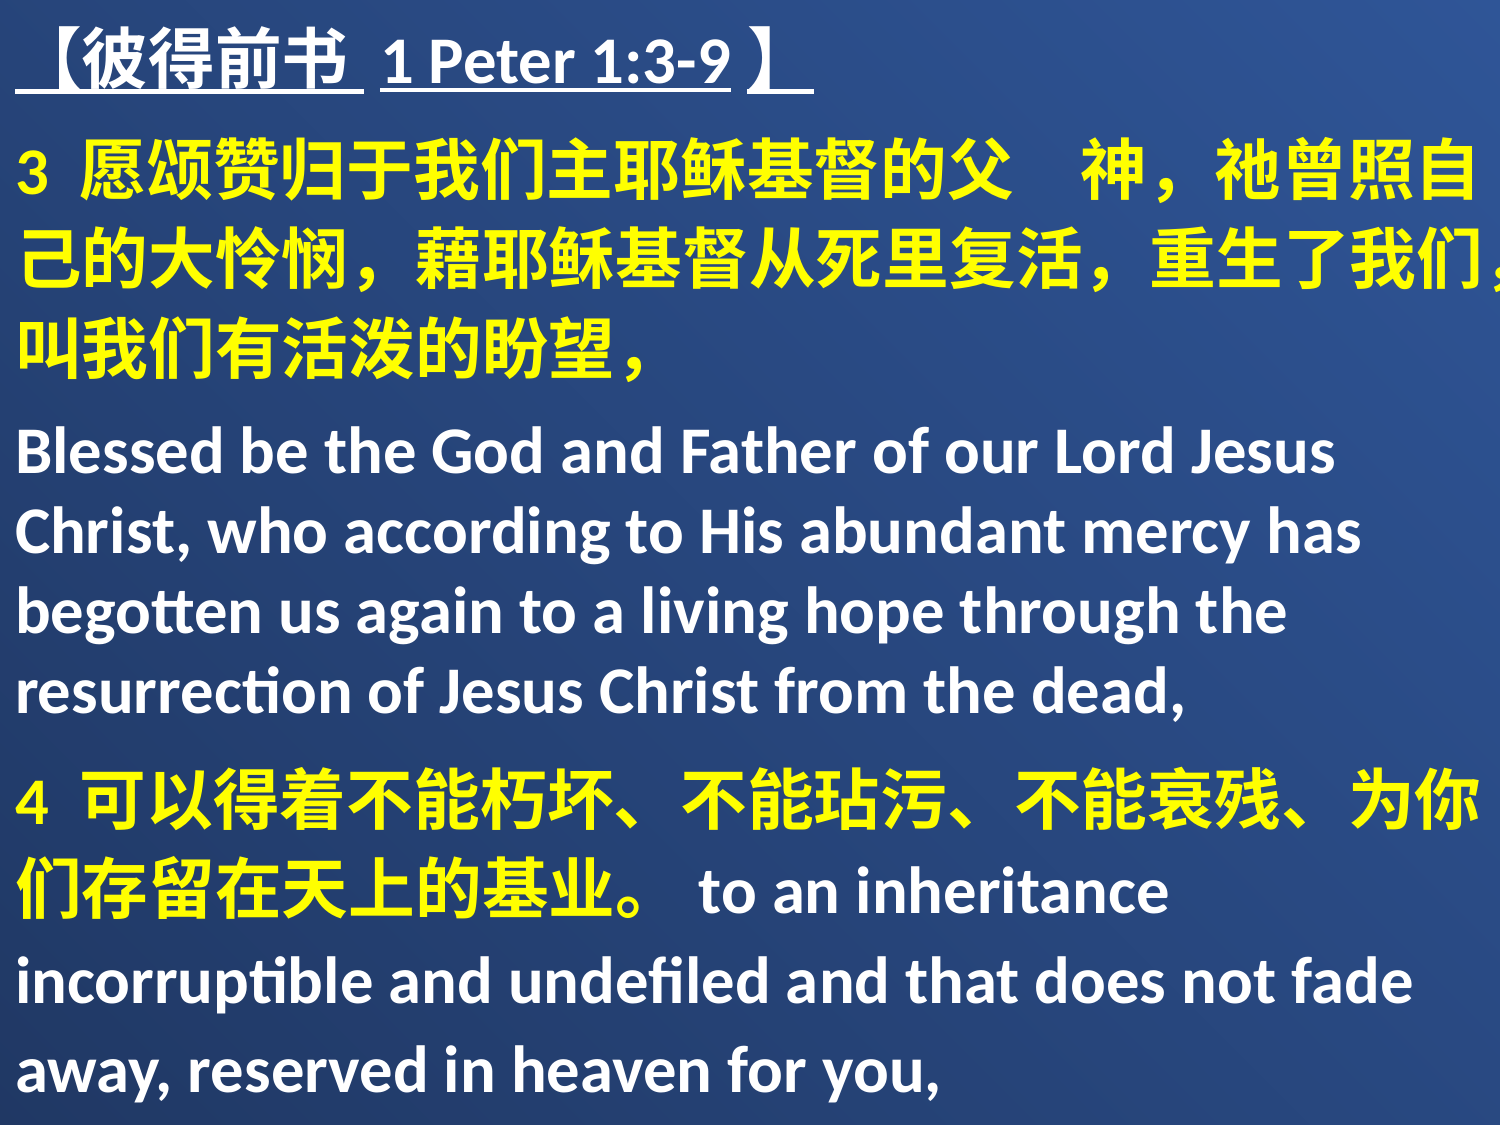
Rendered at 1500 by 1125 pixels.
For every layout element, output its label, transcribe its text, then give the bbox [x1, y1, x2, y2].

subtitle 【彼得前书 1 Peter 1:3-9】 3 愿颂赞归于我们主耶稣基督的父 神，祂曾照自己的大怜悯，藉耶稣基督从死里复活，重生了我们，叫我们有活泼的盼望， Blessed be the God and Father of our Lord Jesus Christ, who according to His abundant mercy has begotten us again to a living hope through the resurrection of Jesus Christ from the dead, 4 可以得着不能朽坏、不能玷污、不能衰残、为你们存留在天上的基业。to an inheritance incorruptible and undefiled and that does not fade away, reserved in heaven for you, [0, 0, 1500, 1125]
